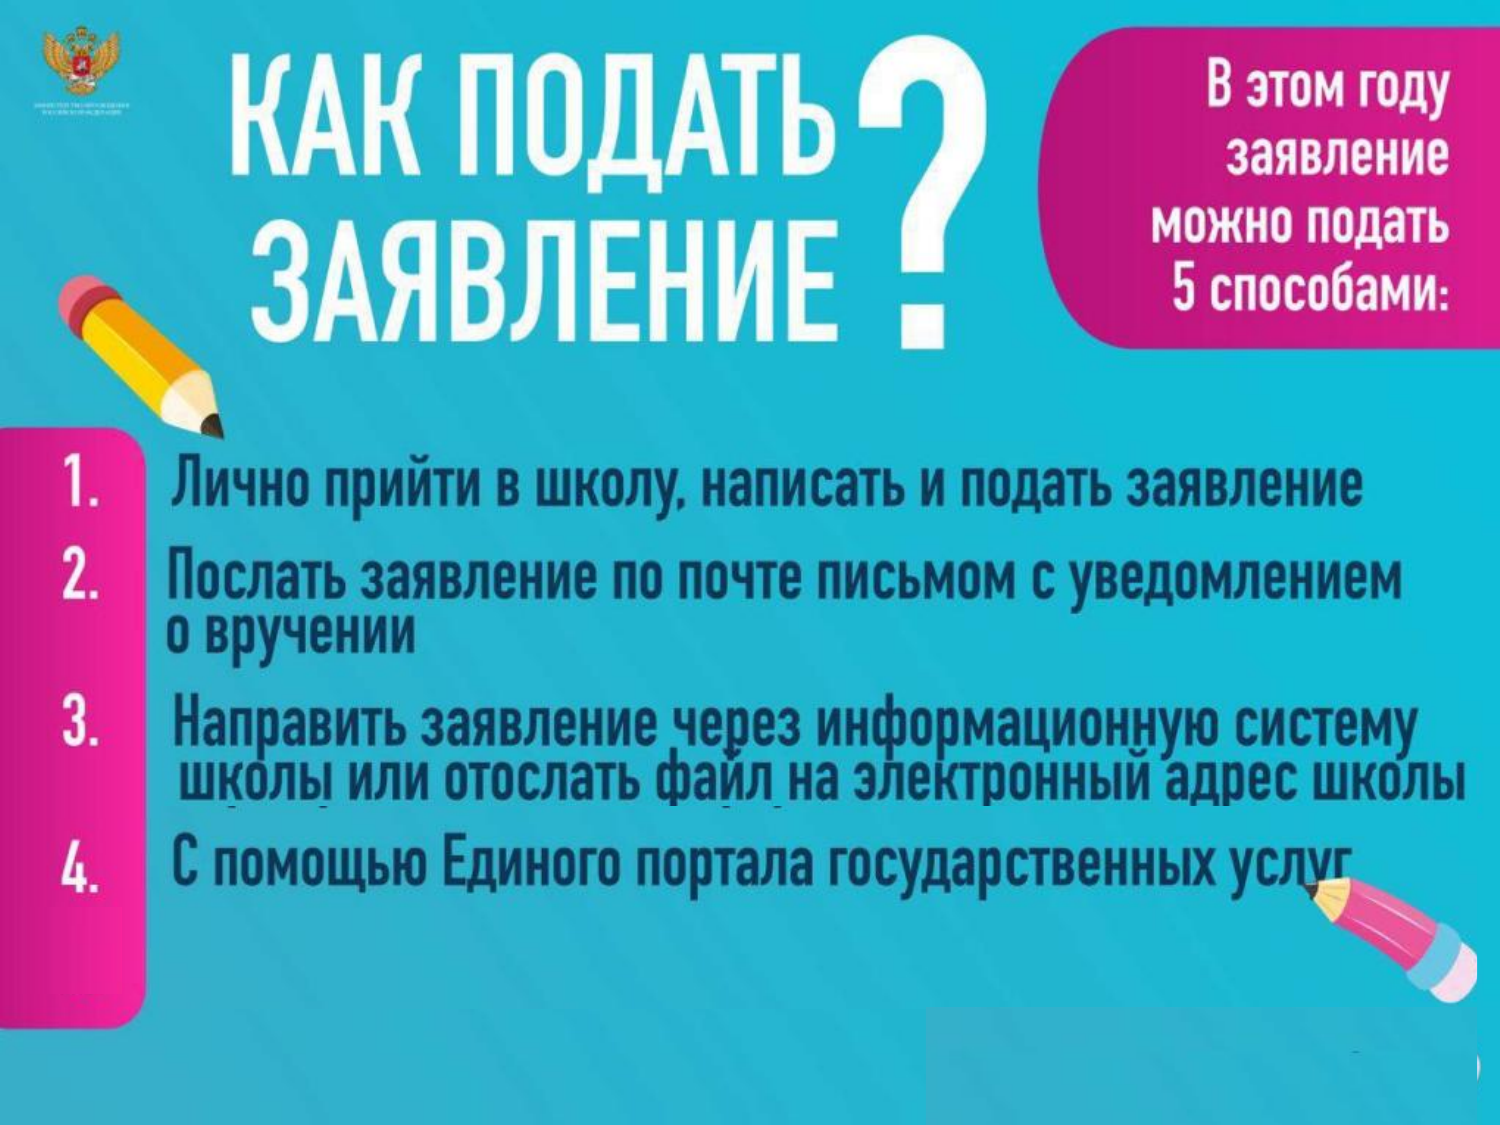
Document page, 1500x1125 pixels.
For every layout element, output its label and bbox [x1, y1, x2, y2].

picture [0, 0, 1500, 1125]
text_box [17, 806, 1478, 1125]
